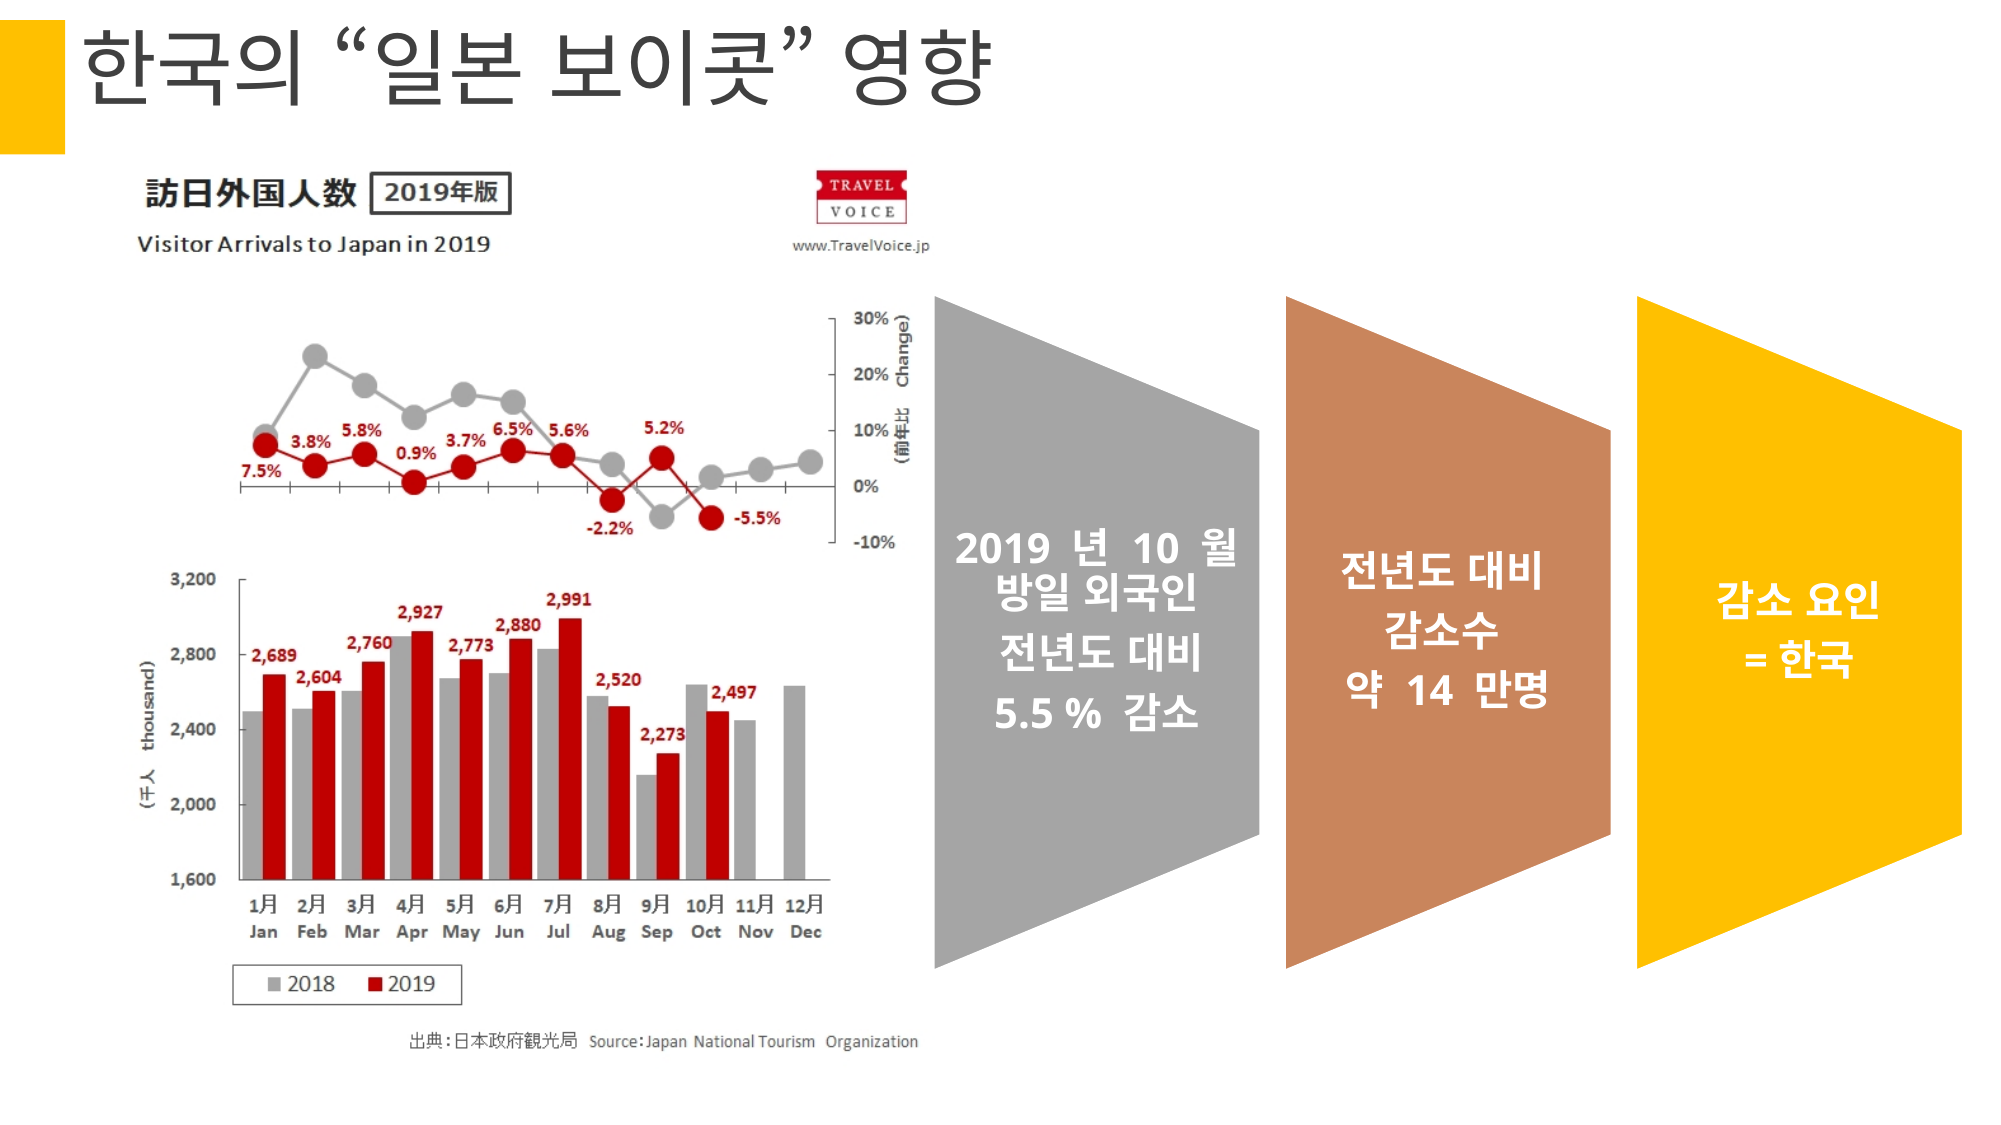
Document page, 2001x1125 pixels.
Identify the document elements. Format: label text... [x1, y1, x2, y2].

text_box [933, 294, 1963, 971]
picture [122, 154, 954, 1069]
text_box [0, 19, 66, 155]
text_box 한국의 “일본 보이콧” 영향 [65, 20, 1139, 155]
